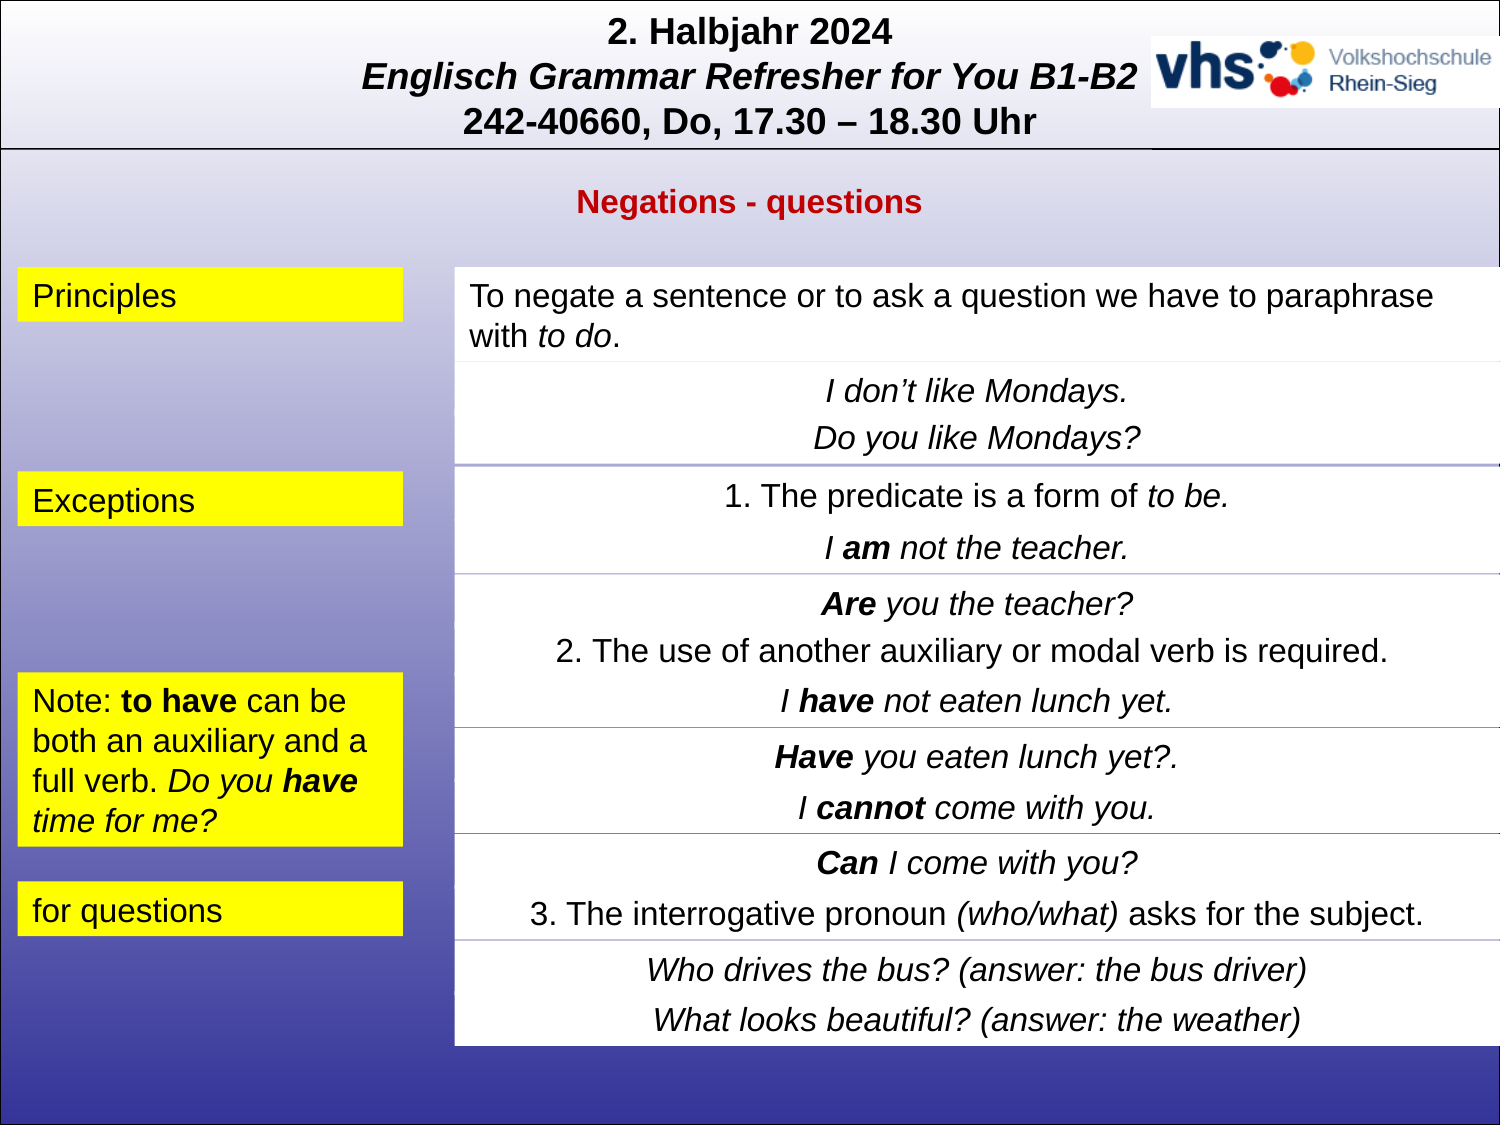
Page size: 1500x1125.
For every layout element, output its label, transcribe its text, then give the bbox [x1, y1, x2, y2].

text_box 3. The interrogative pronoun (who/what) asks for the subject. [454, 889, 1500, 940]
text_box I have not eaten lunch yet. [454, 677, 1500, 727]
text_box for questions [17, 881, 403, 937]
text_box Who drives the bus? (answer: the bus driver) [454, 940, 1500, 991]
text_box I don’t like Mondays. [454, 362, 1500, 408]
picture [1151, 36, 1500, 108]
text_box Do you like Mondays? [454, 408, 1500, 464]
text_box I cannot come with you. [454, 778, 1500, 834]
text_box Negations - questions [0, 172, 1500, 228]
text_box 1. The predicate is a form of to be. [454, 466, 1500, 522]
text_box To negate a sentence or to ask a question we have to paraphrase with to do. [454, 267, 1500, 362]
text_box 2. The use of another auxiliary or modal verb is required. [454, 629, 1500, 677]
text_box What looks beautiful? (answer: the weather) [454, 991, 1500, 1046]
text_box Exceptions [17, 471, 403, 527]
text_box Principles [17, 267, 403, 322]
text_box I am not the teacher. [454, 522, 1500, 574]
text_box Can I come with you? [454, 834, 1500, 889]
text_box Note: to have can be both an auxiliary and a full verb. Do you have time for me? [17, 672, 403, 847]
text_box Have you eaten lunch yet?. [454, 727, 1500, 778]
text_box Are you the teacher? [454, 574, 1500, 629]
